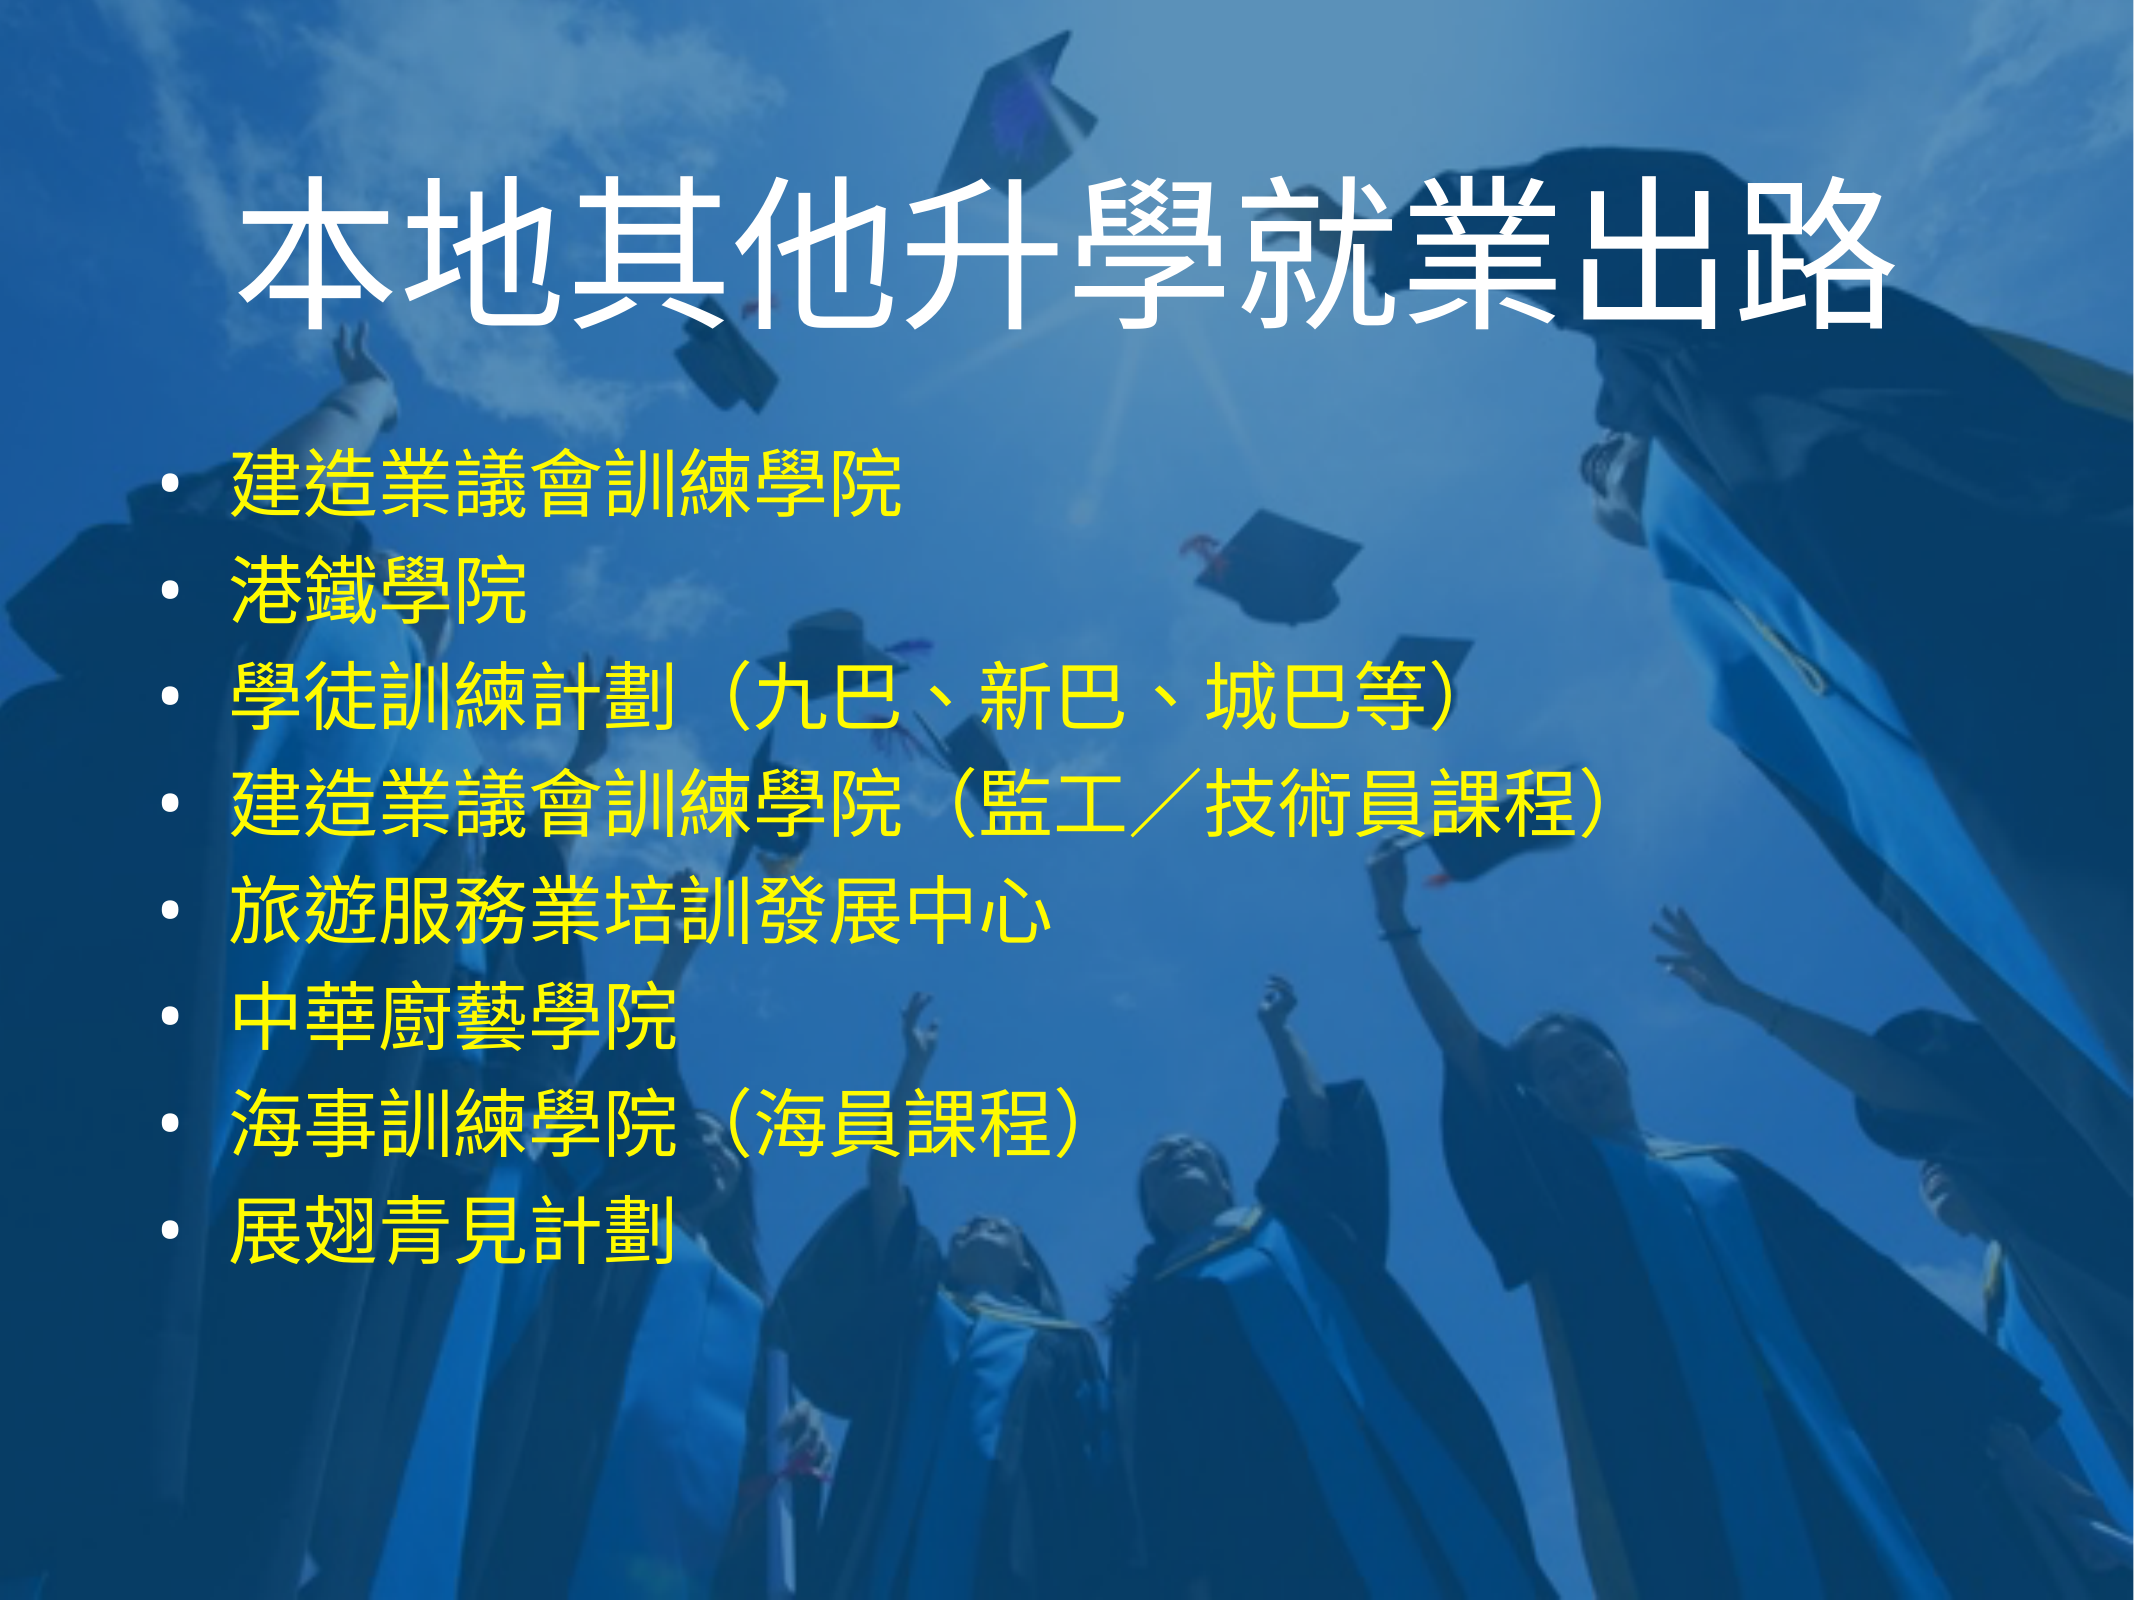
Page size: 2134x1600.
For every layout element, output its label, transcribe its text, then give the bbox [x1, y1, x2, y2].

list 建造業議會訓練學院 港鐵學院 學徒訓練計劃（九巴、新巴、城巴等） 建造業議會訓練學院（監工／技術員課程） 旅遊服務業培訓發展中心 中華廚藝學院 海事訓練學院（海員課程） 展翅青見計劃 [156, 436, 2067, 1377]
title 本地其他升學就業出路 [156, 71, 1978, 429]
picture [0, 0, 2134, 1600]
